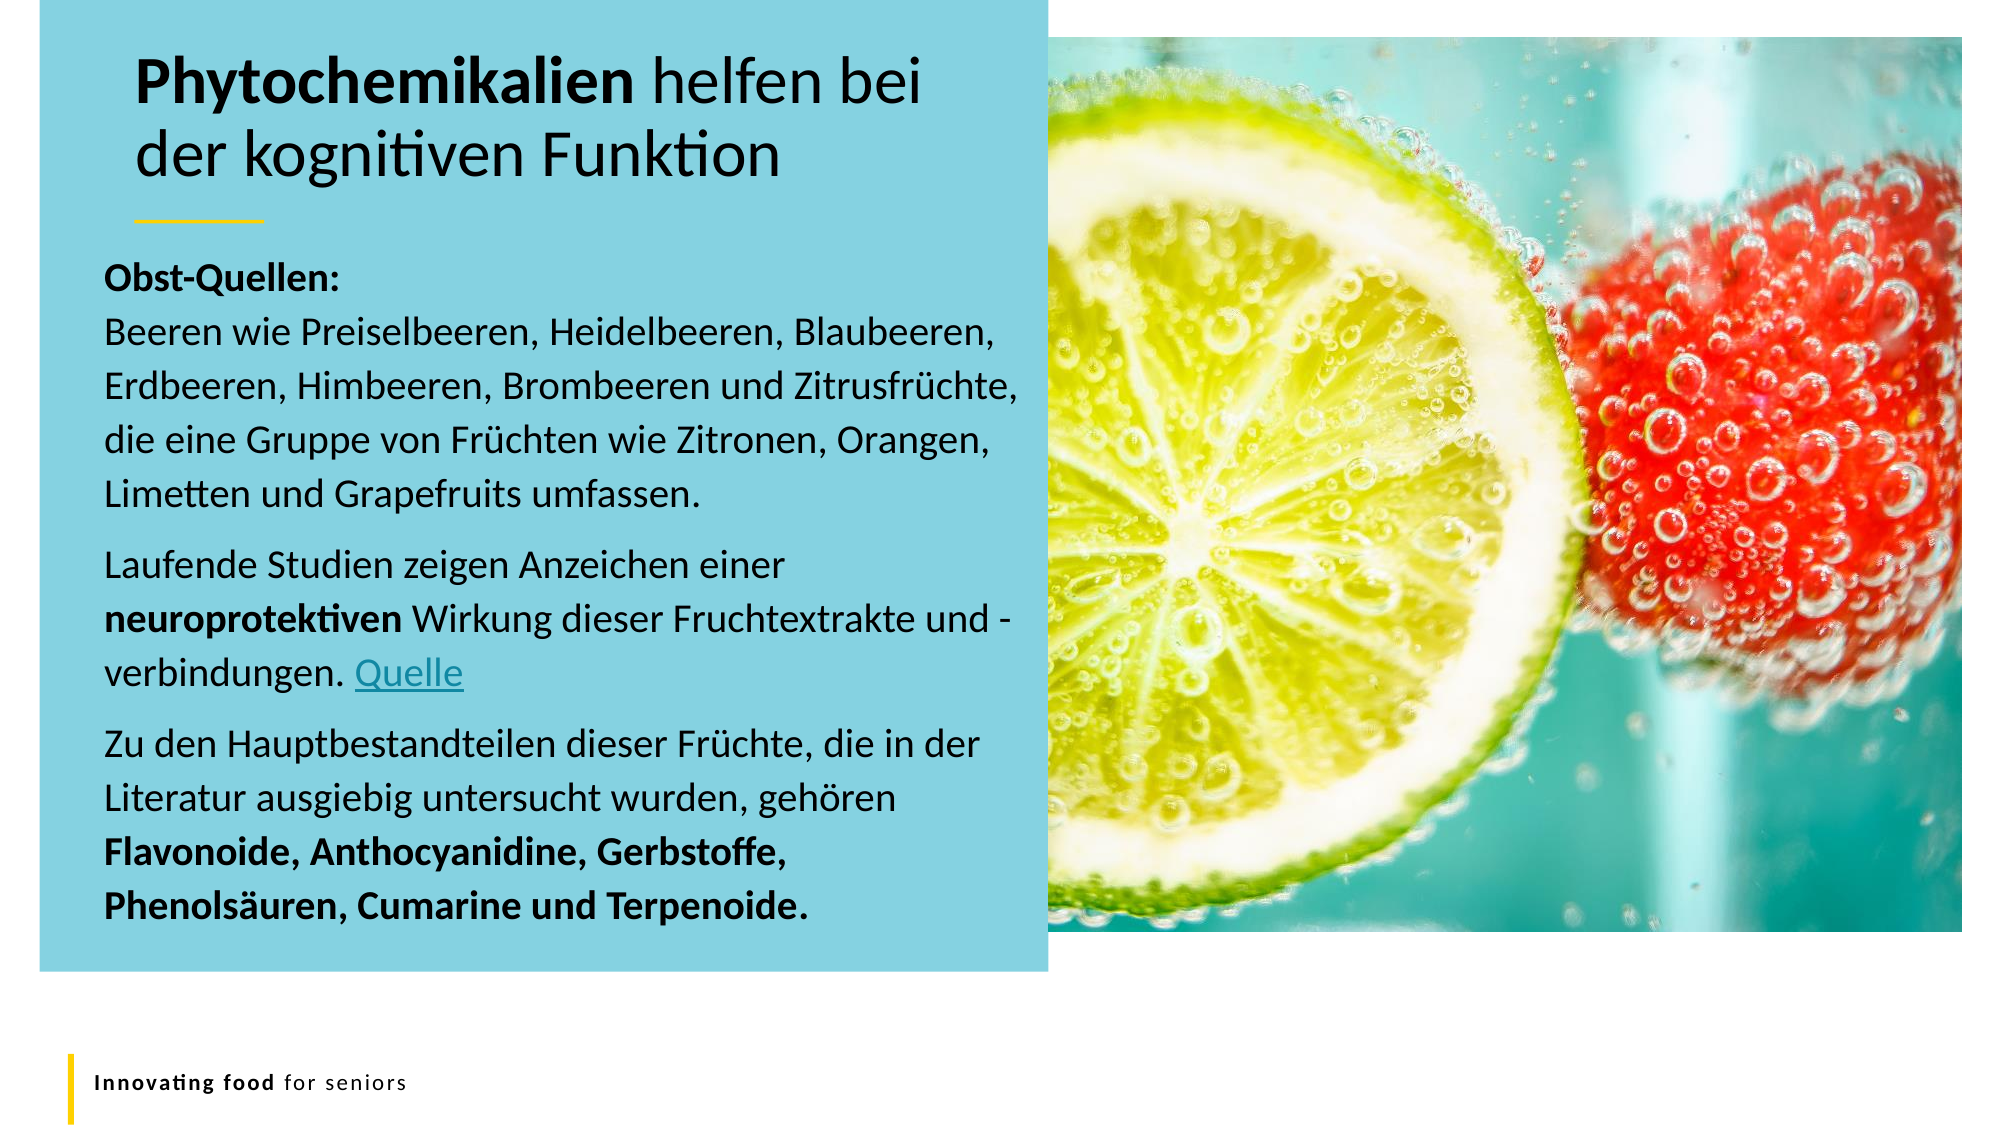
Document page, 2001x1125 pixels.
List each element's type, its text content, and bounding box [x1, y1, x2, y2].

picture [1048, 37, 1962, 932]
list Phytochemikalien helfen bei der kognitiven Funktion [120, 37, 955, 201]
list Obst-Quellen: Beeren wie Preiselbeeren, Heidelbeeren, Blaubeeren, Erdbeeren, Himbeeren, Brombeeren und Zitrusfrüchte, die eine Gruppe von Früchten wie Zitronen, Orangen, Limetten und Grapefruits umfassen. Laufende Studien zeigen Anzeichen einer neuroprotektiven Wirkung dieser Fruchtextrakte und -verbindungen. Quelle Zu den Hauptbestandteilen dieser Früchte, die in der Literatur ausgiebig untersucht wurden, gehören Flavonoide, Anthocyanidine, Gerbstoffe, Phenolsäuren, Cumarine und Terpenoide. [89, 237, 1037, 982]
